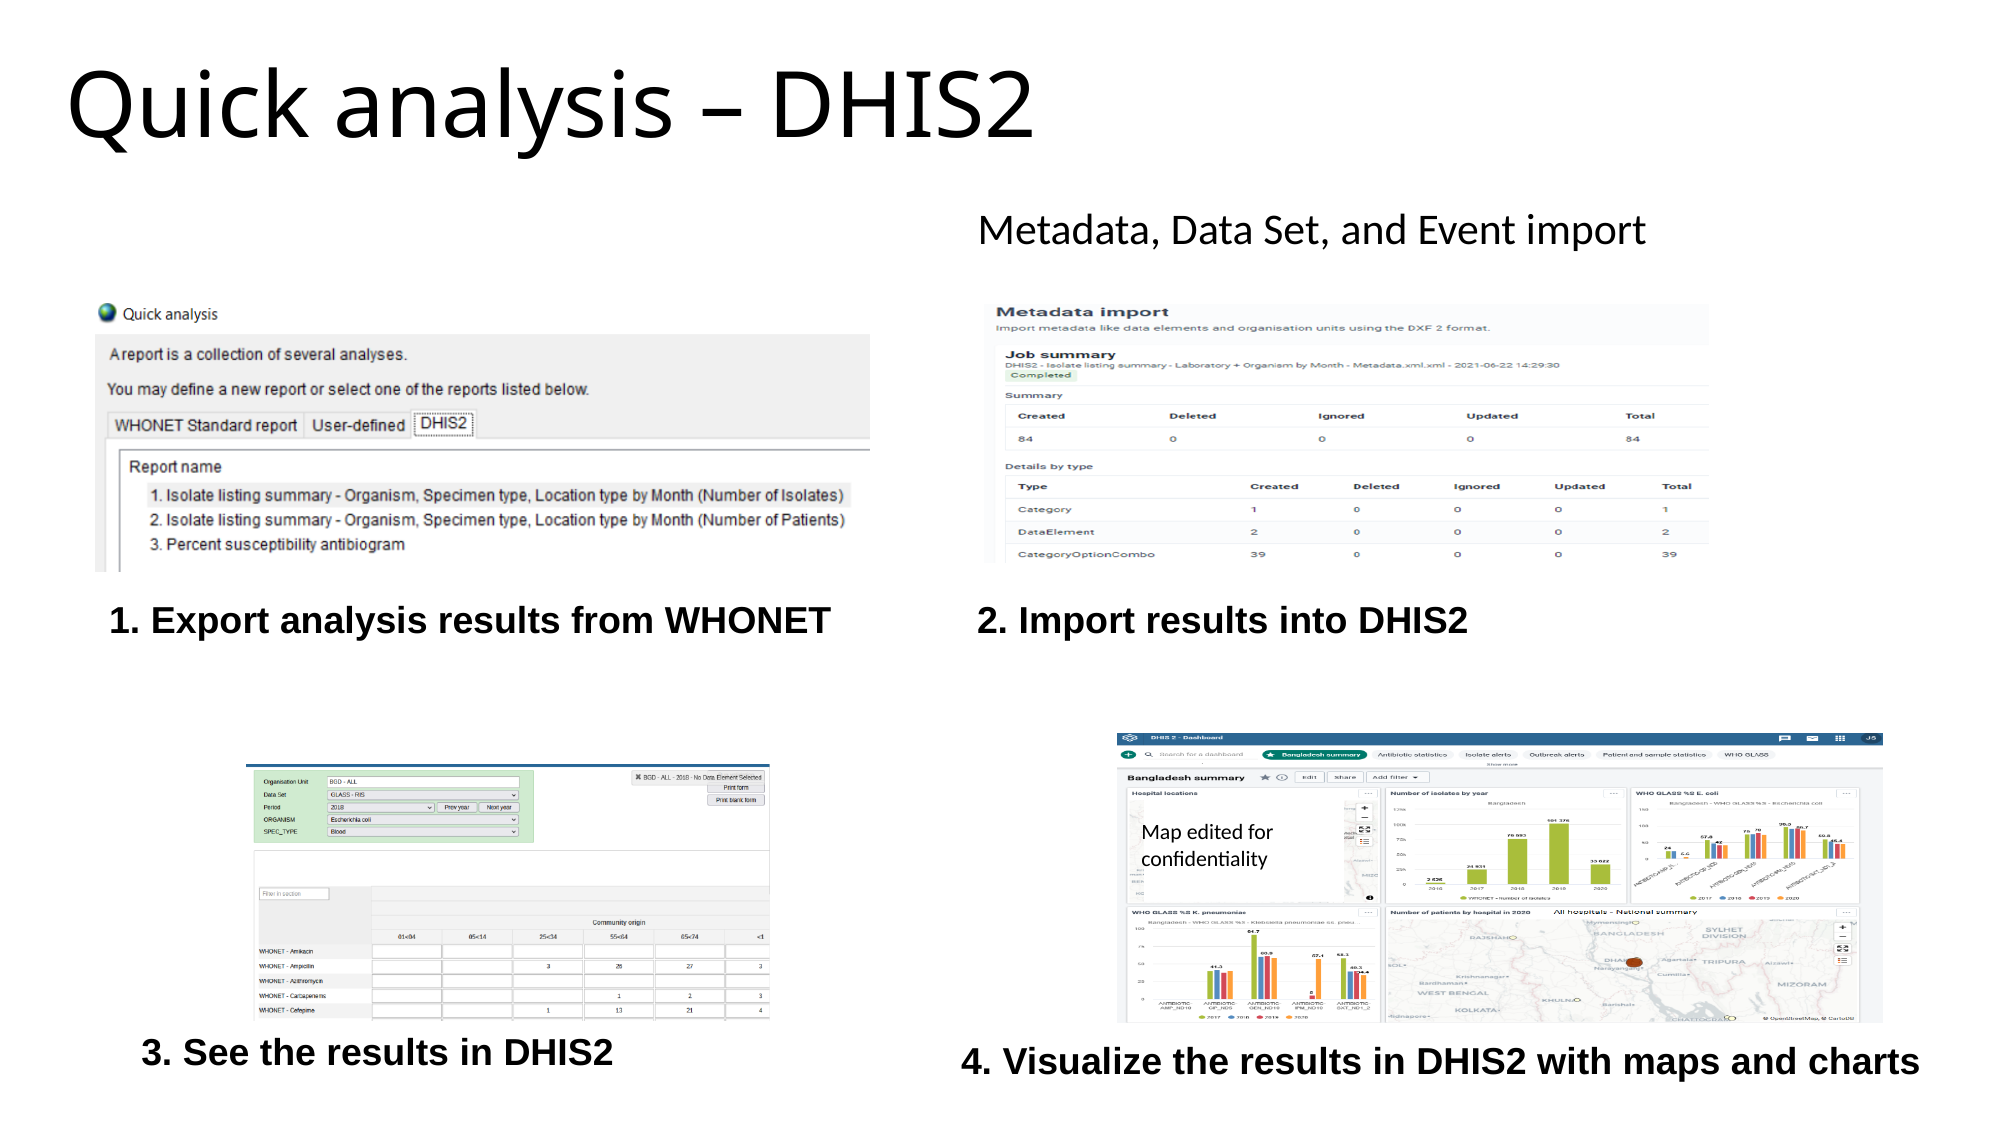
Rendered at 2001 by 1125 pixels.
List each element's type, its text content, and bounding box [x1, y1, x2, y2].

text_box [94, 302, 870, 650]
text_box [962, 192, 1998, 650]
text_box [946, 733, 2000, 1125]
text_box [126, 764, 883, 1082]
title Quick analysis – DHIS2 [50, 1, 1759, 213]
